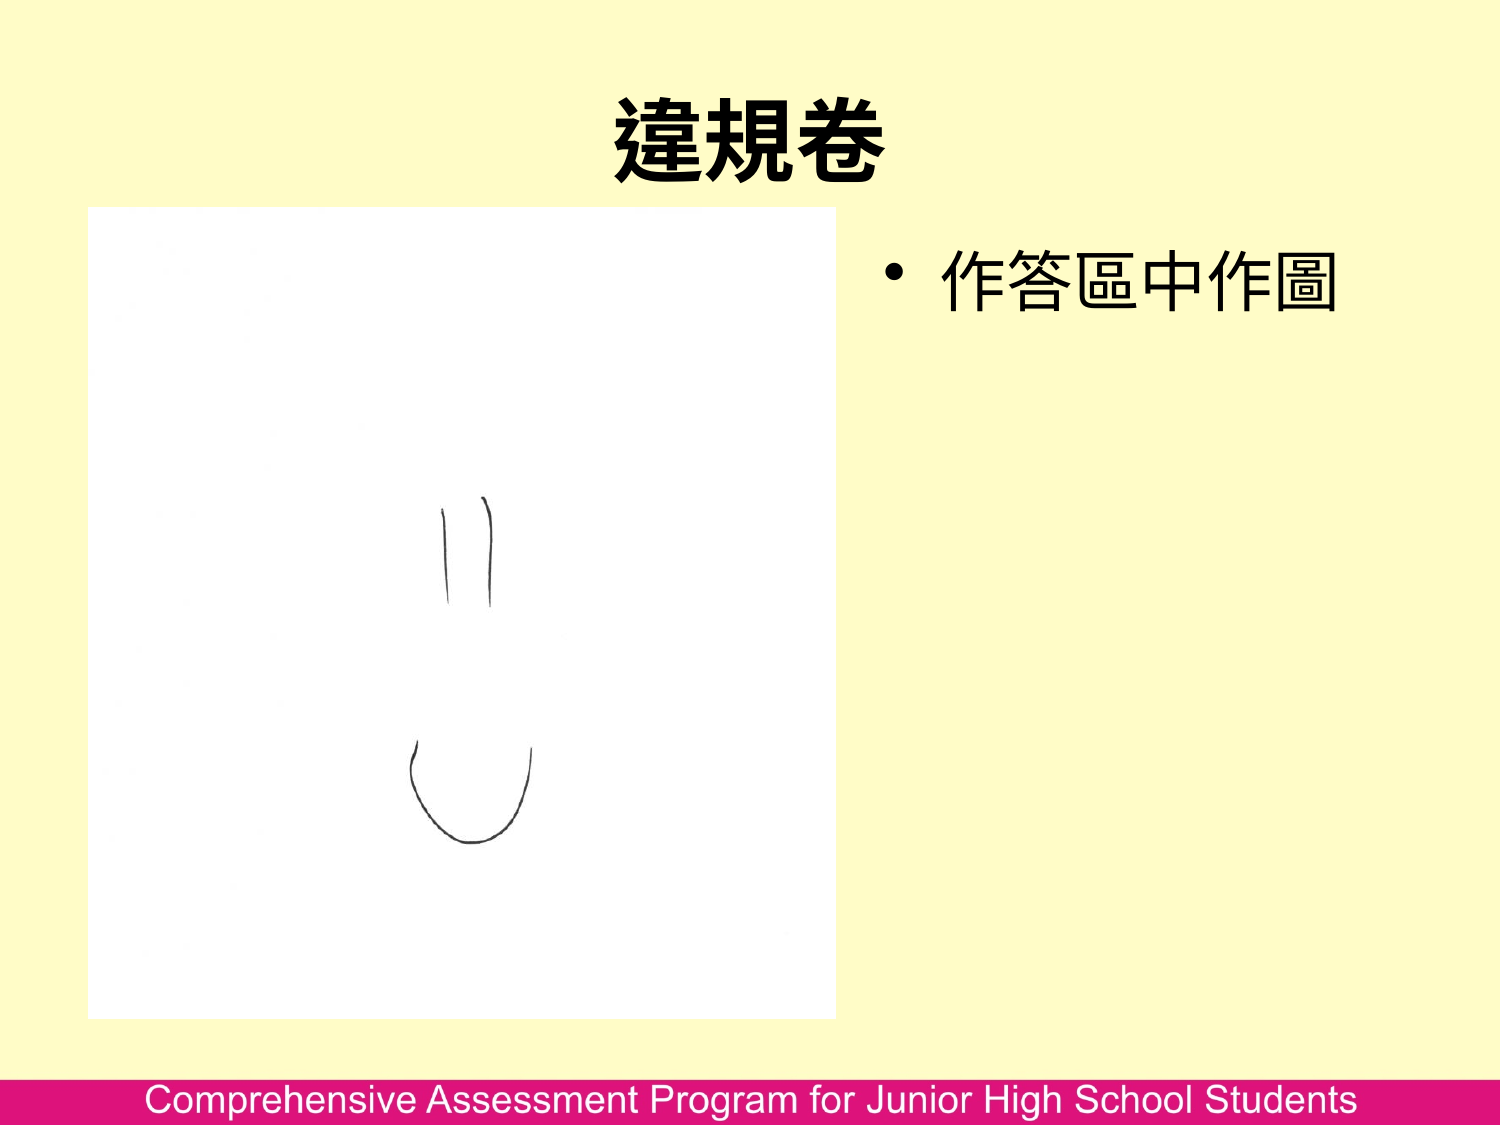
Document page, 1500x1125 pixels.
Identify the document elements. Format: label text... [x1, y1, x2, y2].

picture [0, 0, 1500, 1125]
list 作答區中作圖 [867, 231, 1390, 1017]
title 違規卷 [74, 44, 1426, 233]
